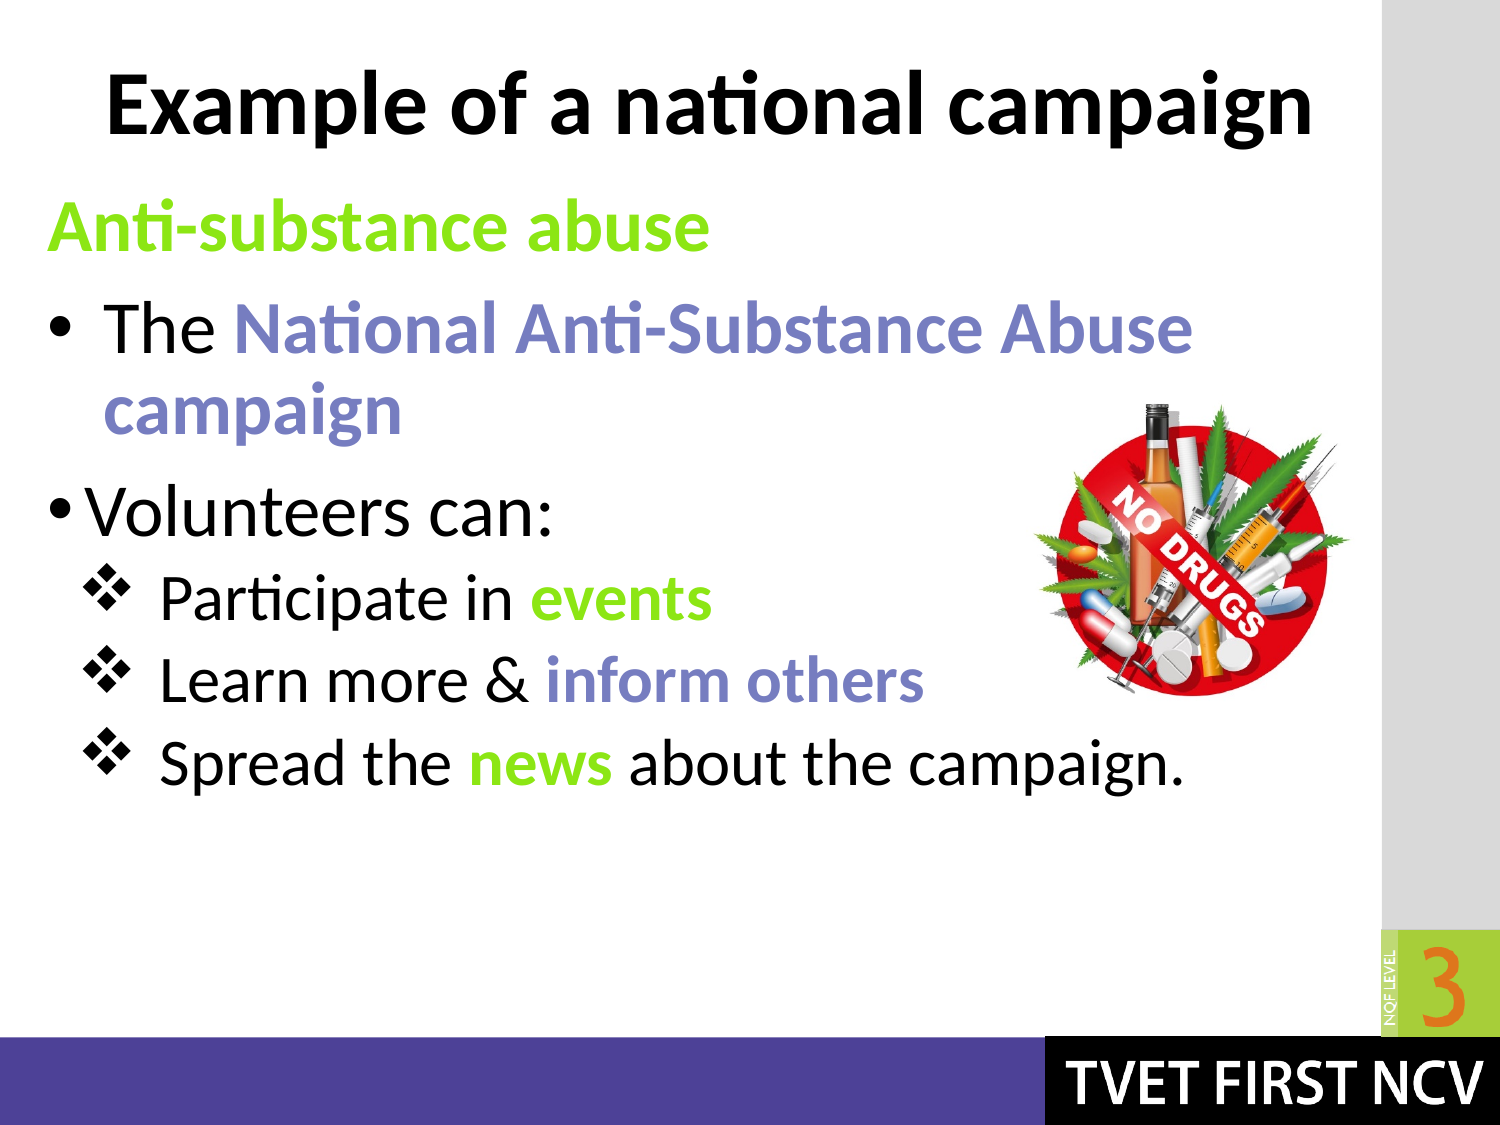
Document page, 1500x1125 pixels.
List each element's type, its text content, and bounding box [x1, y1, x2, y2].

picture [1381, 929, 1500, 1037]
picture [1026, 383, 1360, 717]
picture [1065, 1050, 1484, 1120]
title Example of a national campaign [62, 45, 1360, 164]
list Anti-substance abuse The National Anti-Substance Abuse campaign Volunteers can: Participate in events Learn more & inform others Spread the news about the campaign. [32, 179, 1386, 837]
